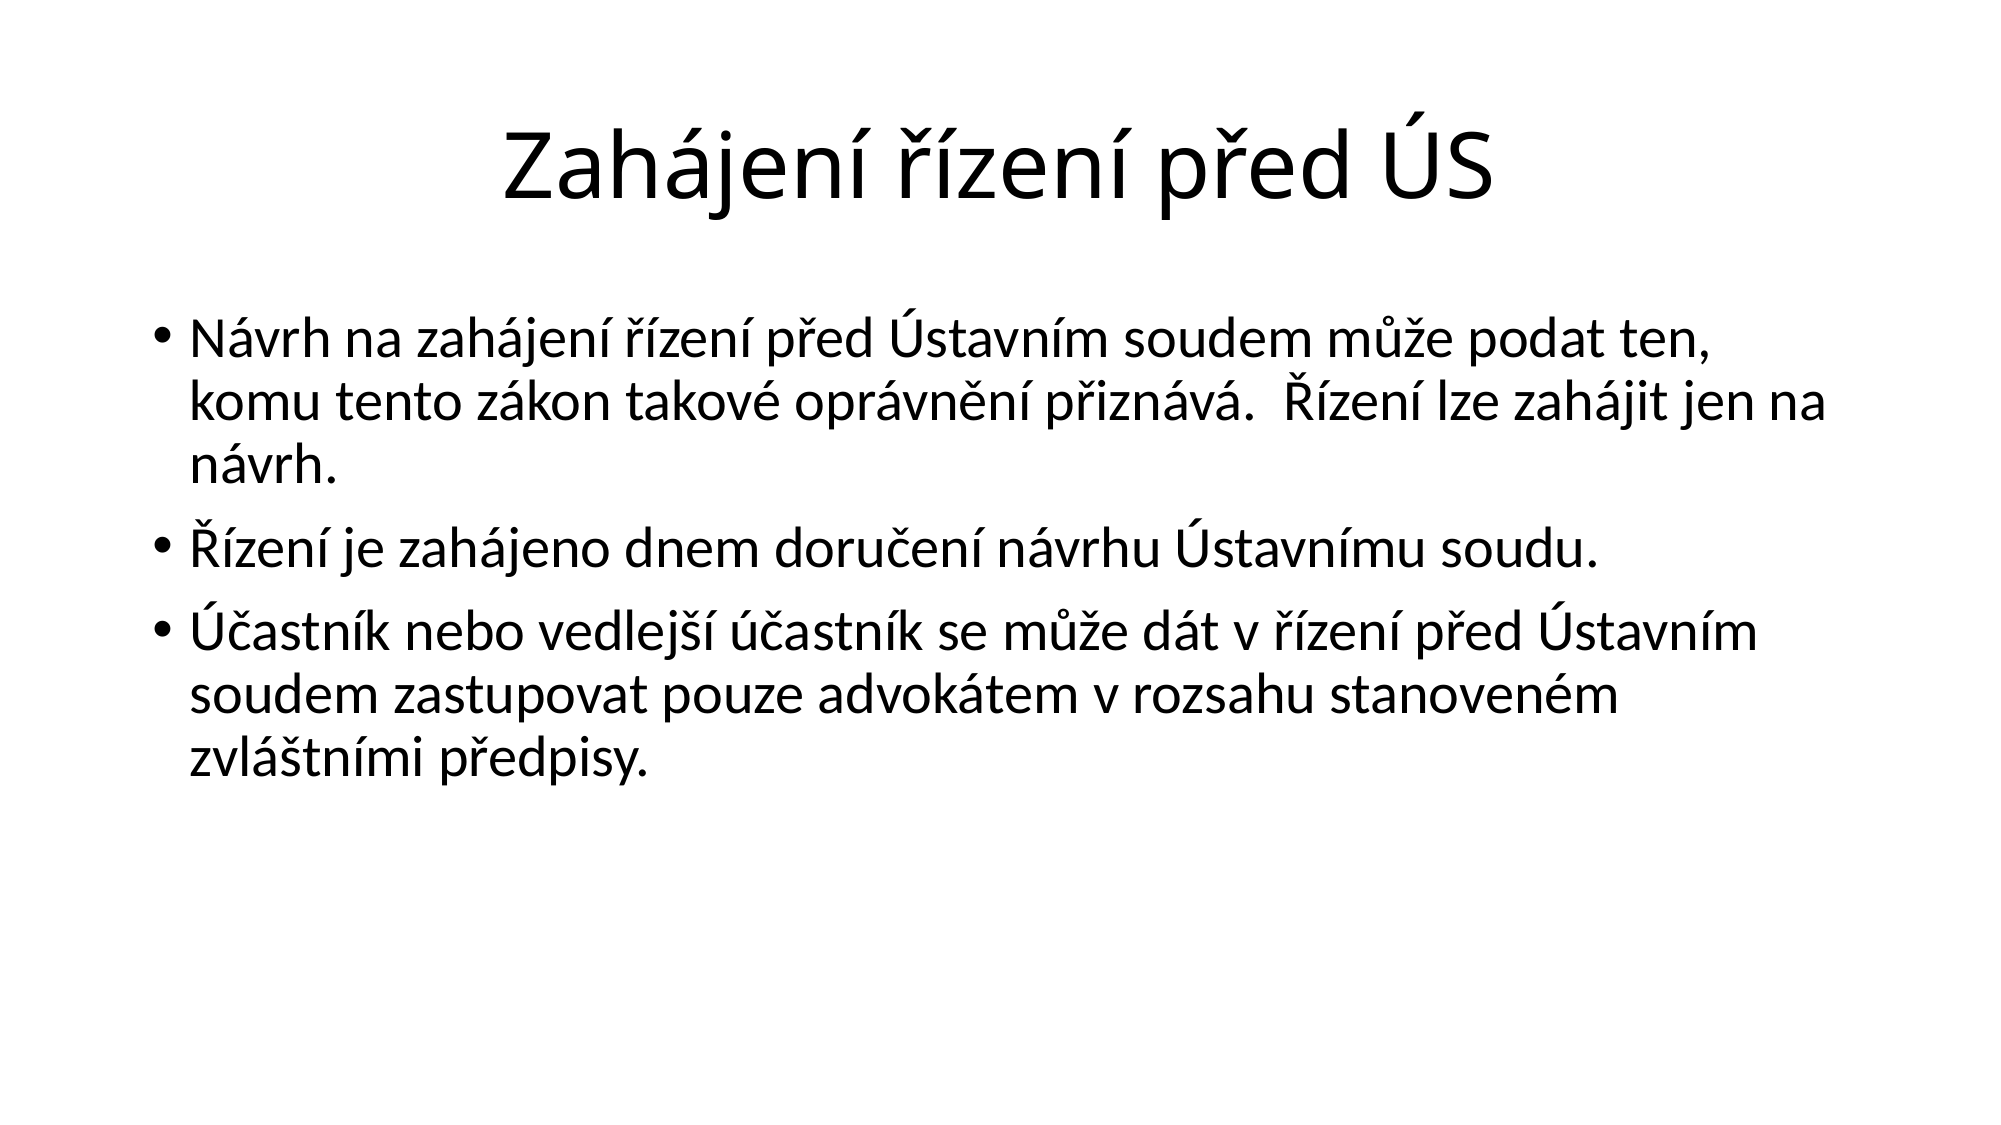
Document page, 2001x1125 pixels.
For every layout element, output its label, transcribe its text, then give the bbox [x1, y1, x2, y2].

list Návrh na zahájení řízení před Ústavním soudem může podat ten, komu tento zákon takové oprávnění přiznává. Řízení lze zahájit jen na návrh. Řízení je zahájeno dnem doručení návrhu Ústavnímu soudu. Účastník nebo vedlejší účastník se může dát v řízení před Ústavním soudem zastupovat pouze advokátem v rozsahu stanoveném zvláštními předpisy. [137, 299, 1863, 1014]
title Zahájení řízení před ÚS [137, 59, 1863, 278]
